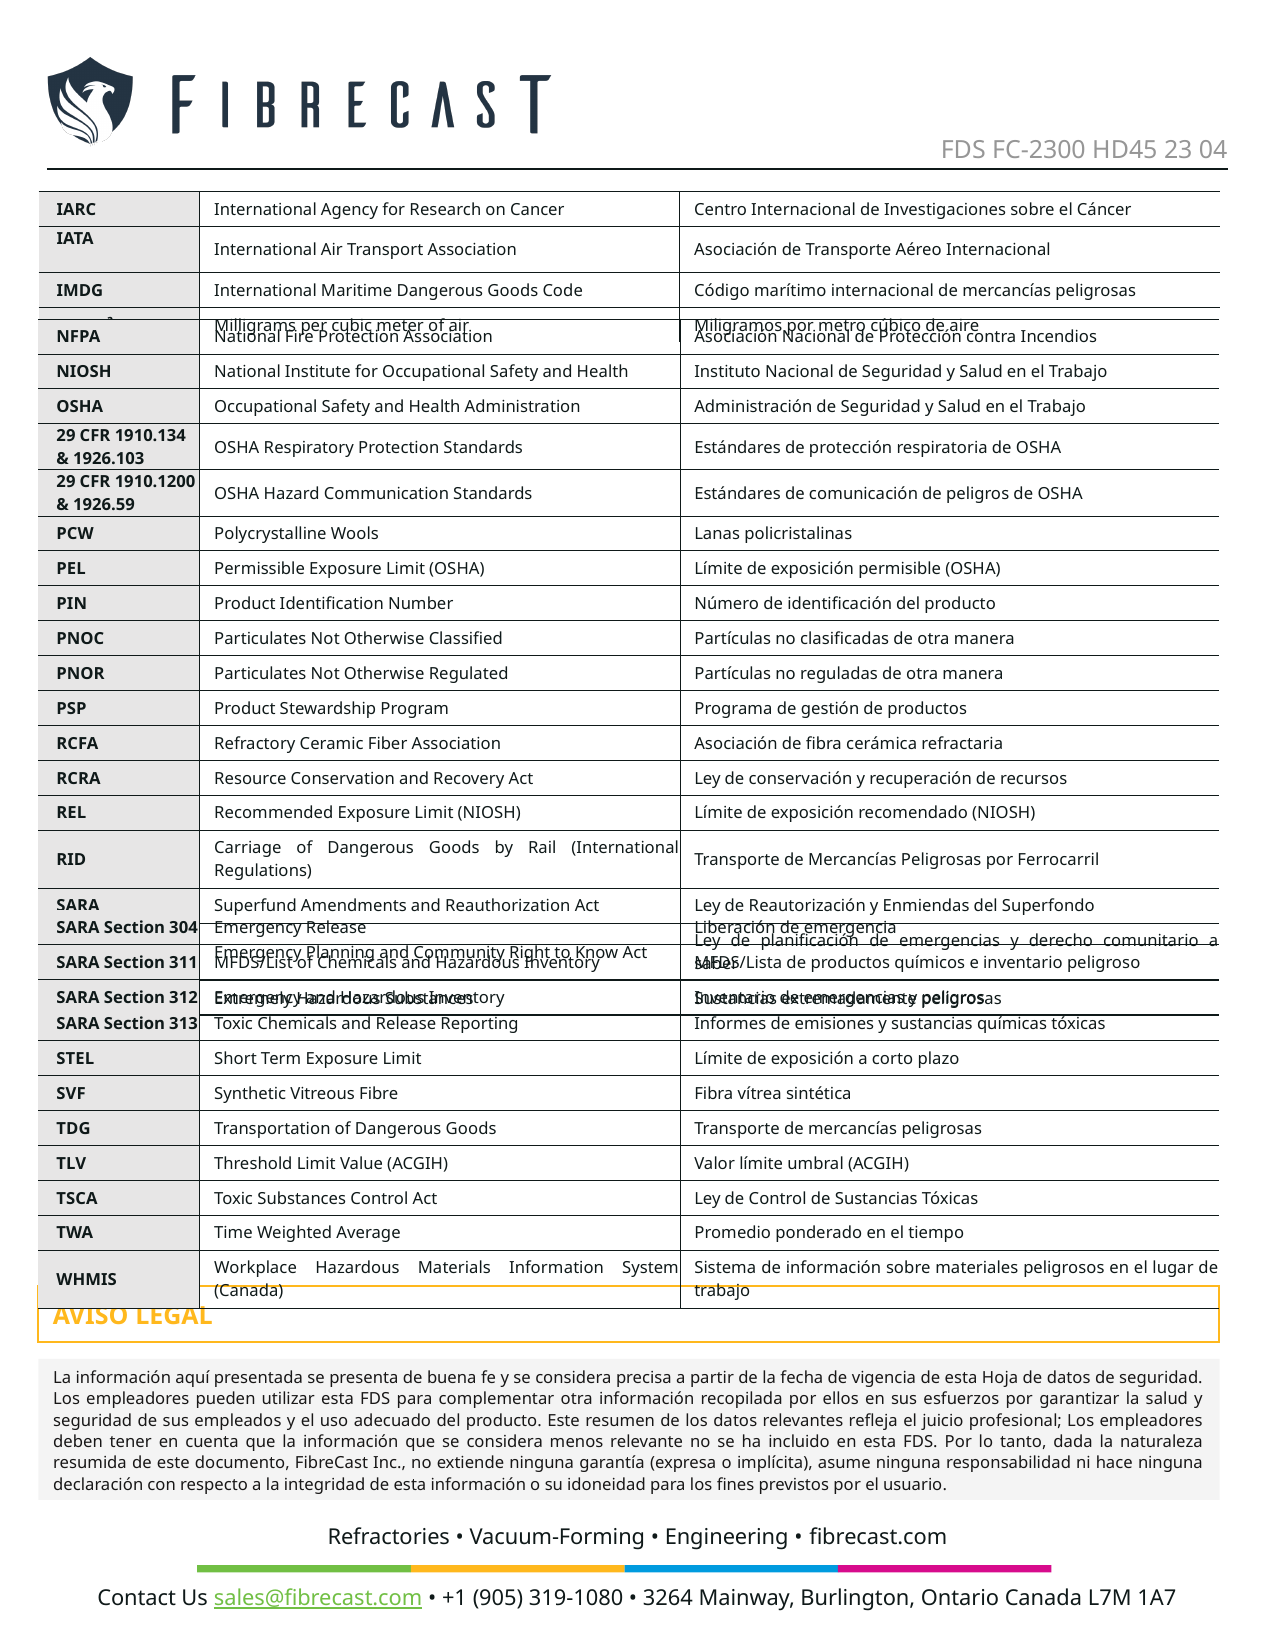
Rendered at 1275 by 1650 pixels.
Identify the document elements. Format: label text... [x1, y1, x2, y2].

table_header Emergency Release [200, 910, 680, 944]
table_cell TSCA [38, 1181, 199, 1215]
table_header SARA Section 313 [38, 1006, 199, 1040]
table_cell Particulates Not Otherwise Regulated [200, 656, 680, 690]
table_cell Workplace Hazardous Materials Information System (Canada) [200, 1251, 680, 1308]
table_cell Short Term Exposure Limit [200, 1041, 680, 1075]
text_box FDS FC-2300 HD45 23 04 [713, 114, 1228, 169]
table_cell Permissible Exposure Limit (OSHA) [200, 551, 680, 585]
table_cell Partículas no clasificadas de otra manera [681, 621, 1219, 655]
table_cell PSP [38, 691, 199, 725]
table_cell OSHA Hazard Communication Standards [200, 470, 680, 516]
table_cell PNOC [38, 621, 199, 655]
table_cell Refractory Ceramic Fiber Association [200, 726, 680, 760]
table_cell RCRA [38, 761, 199, 795]
table_cell TLV [38, 1146, 199, 1180]
table_cell Toxic Substances Control Act [200, 1181, 680, 1215]
table_cell Fibra vítrea sintética [681, 1076, 1219, 1110]
table_cell Carriage of Dangerous Goods by Rail (International Regulations) [200, 831, 680, 888]
table_cell Instituto Nacional de Seguridad y Salud en el Trabajo [681, 355, 1219, 388]
table_cell OSHA [38, 389, 199, 423]
table_cell PCW [38, 517, 199, 550]
table_cell Inventario de emergencias y peligros [681, 980, 1219, 1006]
table_cell Valor límite umbral (ACGIH) [681, 1146, 1219, 1180]
table_cell Resource Conservation and Recovery Act [200, 761, 680, 795]
table_header Informes de emisiones y sustancias químicas tóxicas [681, 1006, 1219, 1040]
table_cell Superfund Amendments and Reauthorization Act [200, 889, 680, 910]
table_cell WHMIS [38, 1251, 199, 1308]
picture [42, 45, 622, 162]
table_cell REL [38, 796, 199, 830]
text_box AVISO LEGAL [37, 1285, 1220, 1343]
table_cell Recommended Exposure Limit (NIOSH) [200, 796, 680, 830]
table_header International Agency for Research on Cancer [200, 192, 679, 226]
table_cell Partículas no reguladas de otra manera [681, 656, 1219, 690]
table_cell Límite de exposición recomendado (NIOSH) [681, 796, 1219, 830]
table_cell SARA Section 312 [38, 980, 199, 1006]
table_cell Límite de exposición permisible (OSHA) [681, 551, 1219, 585]
table_cell Milligrams per cubic meter of air [200, 308, 679, 319]
table_cell SARA Section 311 [38, 945, 199, 979]
table_cell mg/m³ [39, 308, 199, 319]
table_cell PNOR [38, 656, 199, 690]
table_header SARA Section 304 [38, 910, 199, 944]
table_cell Time Weighted Average [200, 1216, 680, 1250]
table_cell TDG [38, 1111, 199, 1145]
table_cell MFDS/List of Chemicals and Hazardous Inventory [200, 945, 680, 979]
table_cell Estándares de protección respiratoria de OSHA [681, 424, 1219, 469]
table_cell International Maritime Dangerous Goods Code [200, 273, 679, 307]
table_cell NIOSH [38, 355, 199, 388]
table_cell Estándares de comunicación de peligros de OSHA [681, 470, 1219, 516]
table_cell RID [38, 831, 199, 888]
table_cell Product Stewardship Program [200, 691, 680, 725]
table_cell STEL [38, 1041, 199, 1075]
table_cell MFDS/Lista de productos químicos e inventario peligroso [681, 945, 1219, 979]
table_cell SARA [38, 889, 199, 910]
table_cell Ley de Control de Sustancias Tóxicas [681, 1181, 1219, 1215]
table_cell OSHA Respiratory Protection Standards [200, 424, 680, 469]
text_box La información aquí presentada se presenta de buena fe y se considera precisa a partir de la fecha de vigencia de esta Hoja de datos de seguridad. Los empleadores pueden utilizar esta FDS para complementar otra información recopilada por ellos en sus esfuerzos por garantizar la salud y seguridad de sus empleados y el uso adecuado del producto. Este resumen de los datos relevantes refleja el juicio profesional; Los empleadores deben tener en cuenta que la información que se considera menos relevante no se ha incluido en esta FDS. Por lo tanto, dada la naturaleza resumida de este documento, FibreCast Inc., no extiende ninguna garantía (expresa o implícita), asume ninguna responsabilidad ni hace ninguna declaración con respecto a la integridad de esta información o su idoneidad para los fines previstos por el usuario. [37, 1358, 1221, 1501]
table_cell Administración de Seguridad y Salud en el Trabajo [681, 389, 1219, 423]
table_cell RCFA [38, 726, 199, 760]
table_cell Sistema de información sobre materiales peligrosos en el lugar de trabajo [681, 1251, 1219, 1308]
table_cell 29 CFR 1910.1200 & 1926.59 [38, 470, 199, 516]
table_header Toxic Chemicals and Release Reporting [200, 1006, 680, 1040]
table_cell PEL [38, 551, 199, 585]
table_header IARC [39, 192, 199, 226]
table_cell Transporte de Mercancías Peligrosas por Ferrocarril [681, 831, 1219, 888]
table_header National Fire Protection Association [200, 320, 680, 354]
table_cell Asociación de fibra cerámica refractaria [681, 726, 1219, 760]
table_cell SVF [38, 1076, 199, 1110]
table_cell Occupational Safety and Health Administration [200, 389, 680, 423]
table_cell Product Identification Number [200, 586, 680, 620]
table_cell Particulates Not Otherwise Classified [200, 621, 680, 655]
table_cell Programa de gestión de productos [681, 691, 1219, 725]
table_cell 29 CFR 1910.134 & 1926.103 [38, 424, 199, 469]
table_cell Promedio ponderado en el tiempo [681, 1216, 1219, 1250]
table_cell Transportation of Dangerous Goods [200, 1111, 680, 1145]
table_cell PIN [38, 586, 199, 620]
table_cell National Institute for Occupational Safety and Health [200, 355, 680, 388]
table_cell Ley de Reautorización y Enmiendas del Superfondo [681, 889, 1219, 910]
table_cell Lanas policristalinas [681, 517, 1219, 550]
table_cell Threshold Limit Value (ACGIH) [200, 1146, 680, 1180]
table_cell Límite de exposición a corto plazo [681, 1041, 1219, 1075]
table_header Asociación Nacional de Protección contra Incendios [681, 320, 1219, 354]
table_cell Número de identificación del producto [681, 586, 1219, 620]
table_cell Código marítimo internacional de mercancías peligrosas [680, 273, 1220, 307]
table_cell IMDG [39, 273, 199, 307]
table_cell Asociación de Transporte Aéreo Internacional [680, 227, 1220, 272]
table_cell IATA [39, 227, 199, 272]
table_cell TWA [38, 1216, 199, 1250]
table_cell International Air Transport Association [200, 227, 679, 272]
table_cell Synthetic Vitreous Fibre [200, 1076, 680, 1110]
table_cell Transporte de mercancías peligrosas [681, 1111, 1219, 1145]
table_cell Polycrystalline Wools [200, 517, 680, 550]
table_cell Ley de conservación y recuperación de recursos [681, 761, 1219, 795]
table_cell Emergency and Hazardous Inventory [200, 980, 680, 1006]
table_header Liberación de emergencia [681, 910, 1219, 944]
table_header NFPA [38, 320, 199, 354]
table_cell Miligramos por metro cúbico de aire [680, 308, 1220, 342]
table_header Centro Internacional de Investigaciones sobre el Cáncer [680, 192, 1220, 226]
